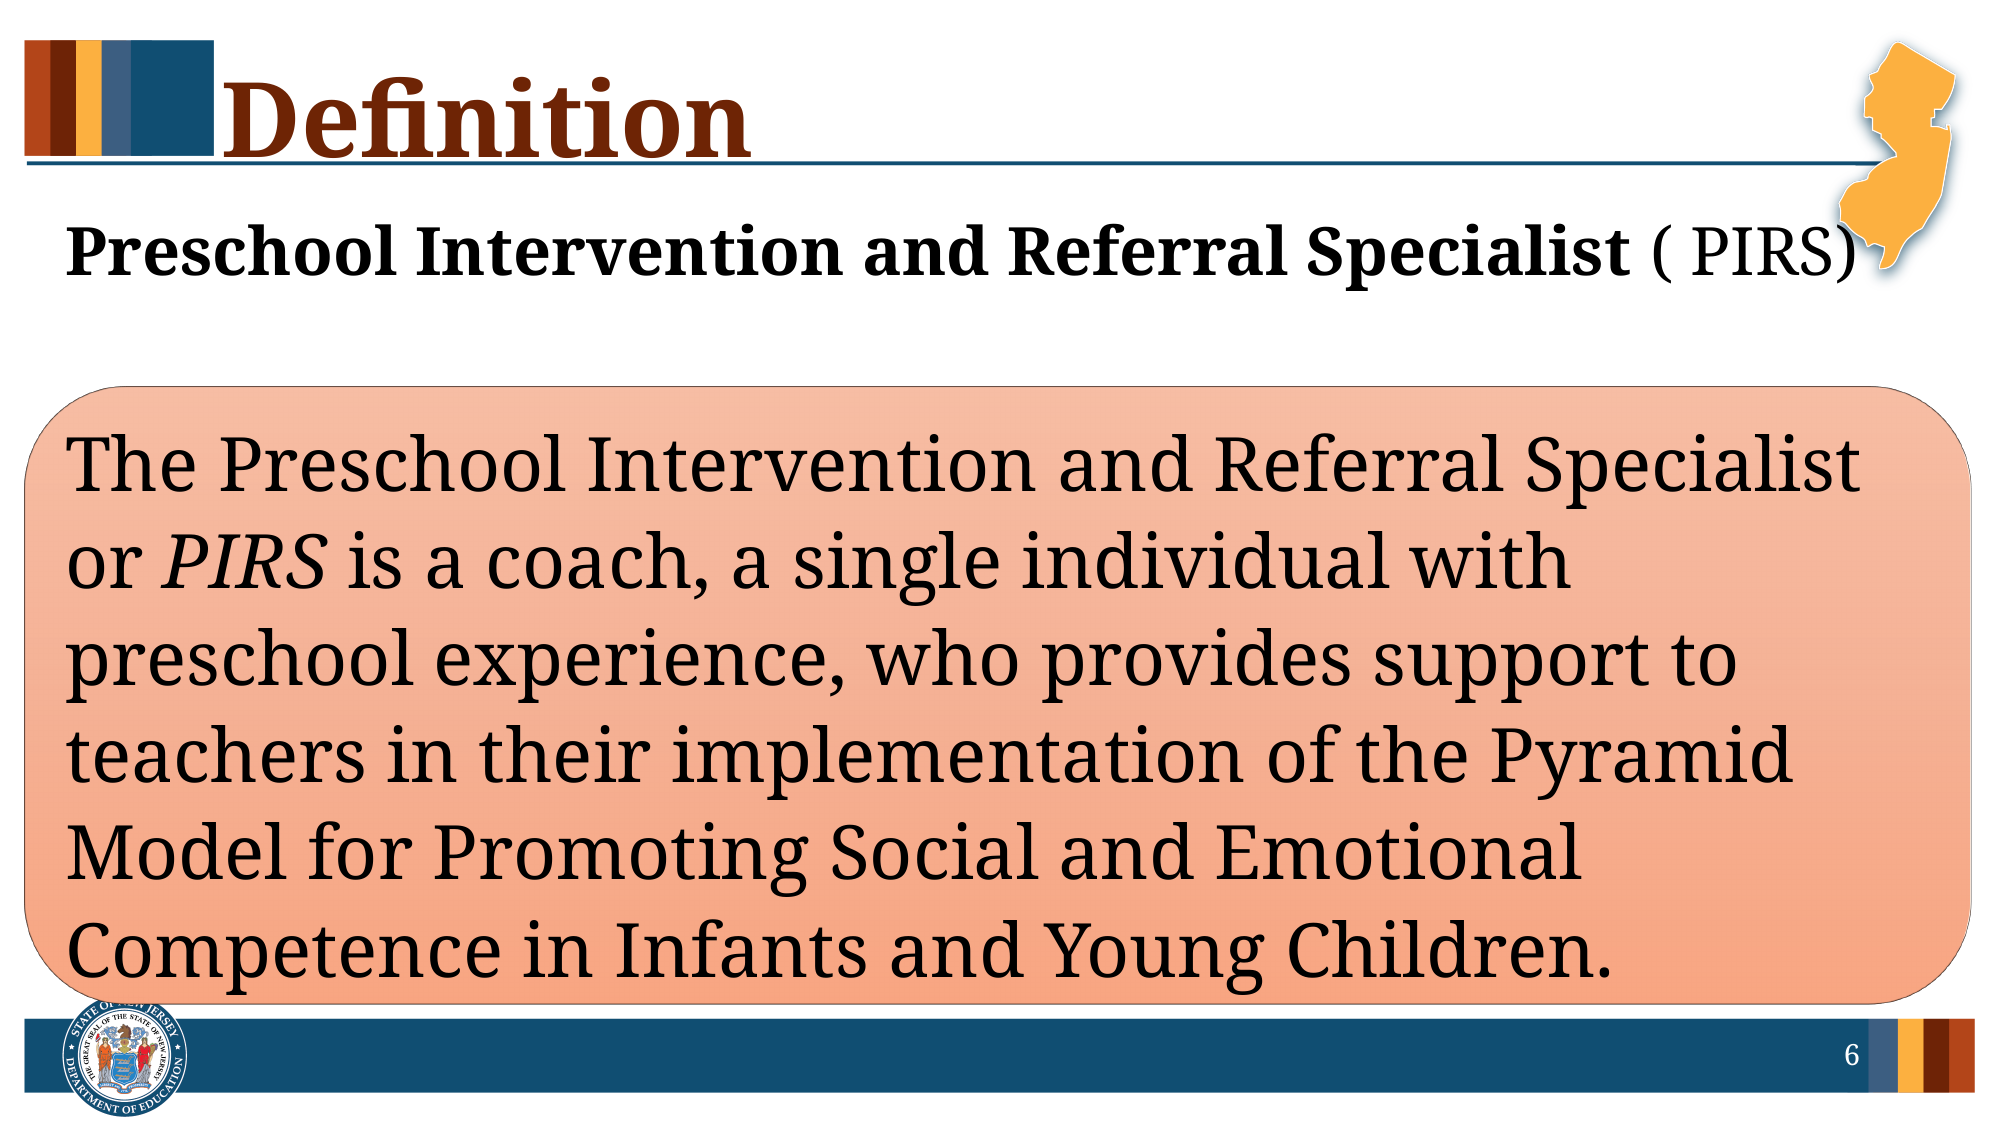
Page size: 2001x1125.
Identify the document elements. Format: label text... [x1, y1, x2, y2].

picture [24, 26, 1976, 295]
picture [23, 382, 1975, 1119]
slide_number 6 [1425, 1026, 1876, 1087]
list Preschool Intervention and Referral Specialist ( PIRS) The Preschool Intervention and Referral Specialist or PIRS is a coach, a single individual with preschool experience, who provides support to teachers in their implementation of the Pyramid Model for Promoting Social and Emotional Competence in Infants and Young Children. [50, 194, 2000, 1057]
title Definition [206, 62, 1863, 185]
